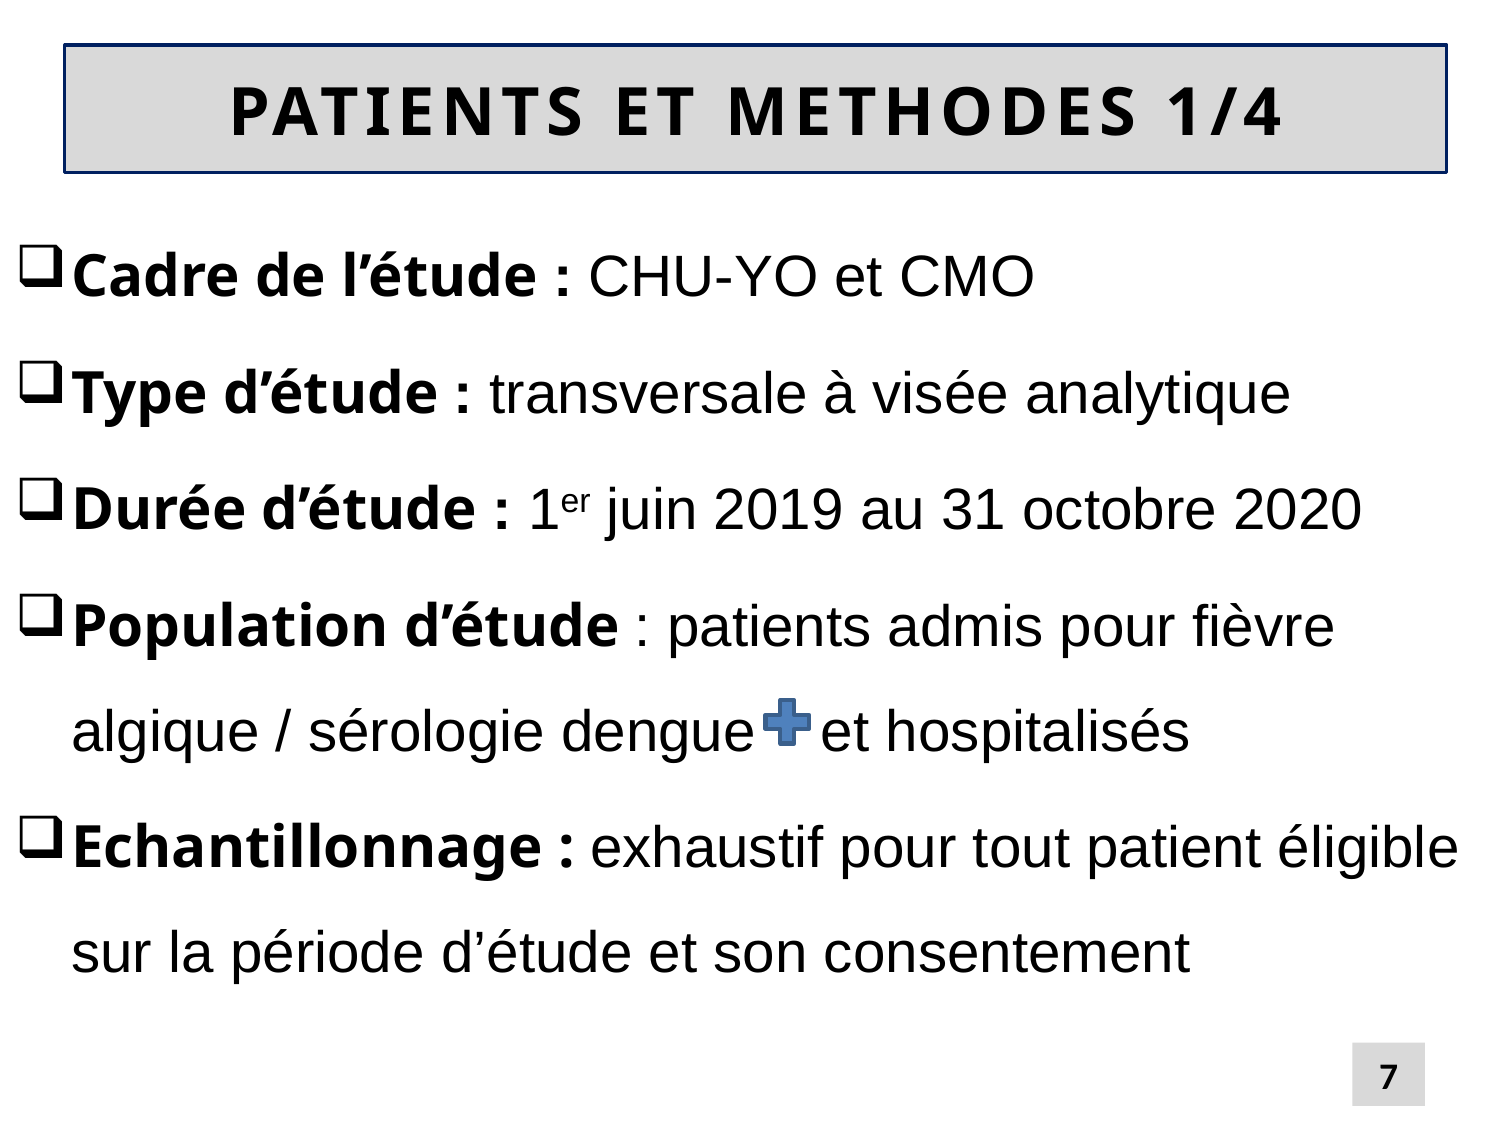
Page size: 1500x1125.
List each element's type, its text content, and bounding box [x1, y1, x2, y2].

slide_number 7 [1352, 1042, 1425, 1106]
text_box [763, 698, 811, 746]
list Cadre de l’étude : CHU-YO et CMO Type d’étude : transversale à visée analytique Durée d’étude : 1er juin 2019 au 31 octobre 2020 Population d’étude : patients admis pour fièvre algique / sérologie dengue et hospitalisés Echantillonnage : exhaustif pour tout patient éligible sur la période d’étude et son consentement [0, 196, 1500, 1083]
title PATIENTS ET METHODES 1/4 [63, 43, 1449, 175]
